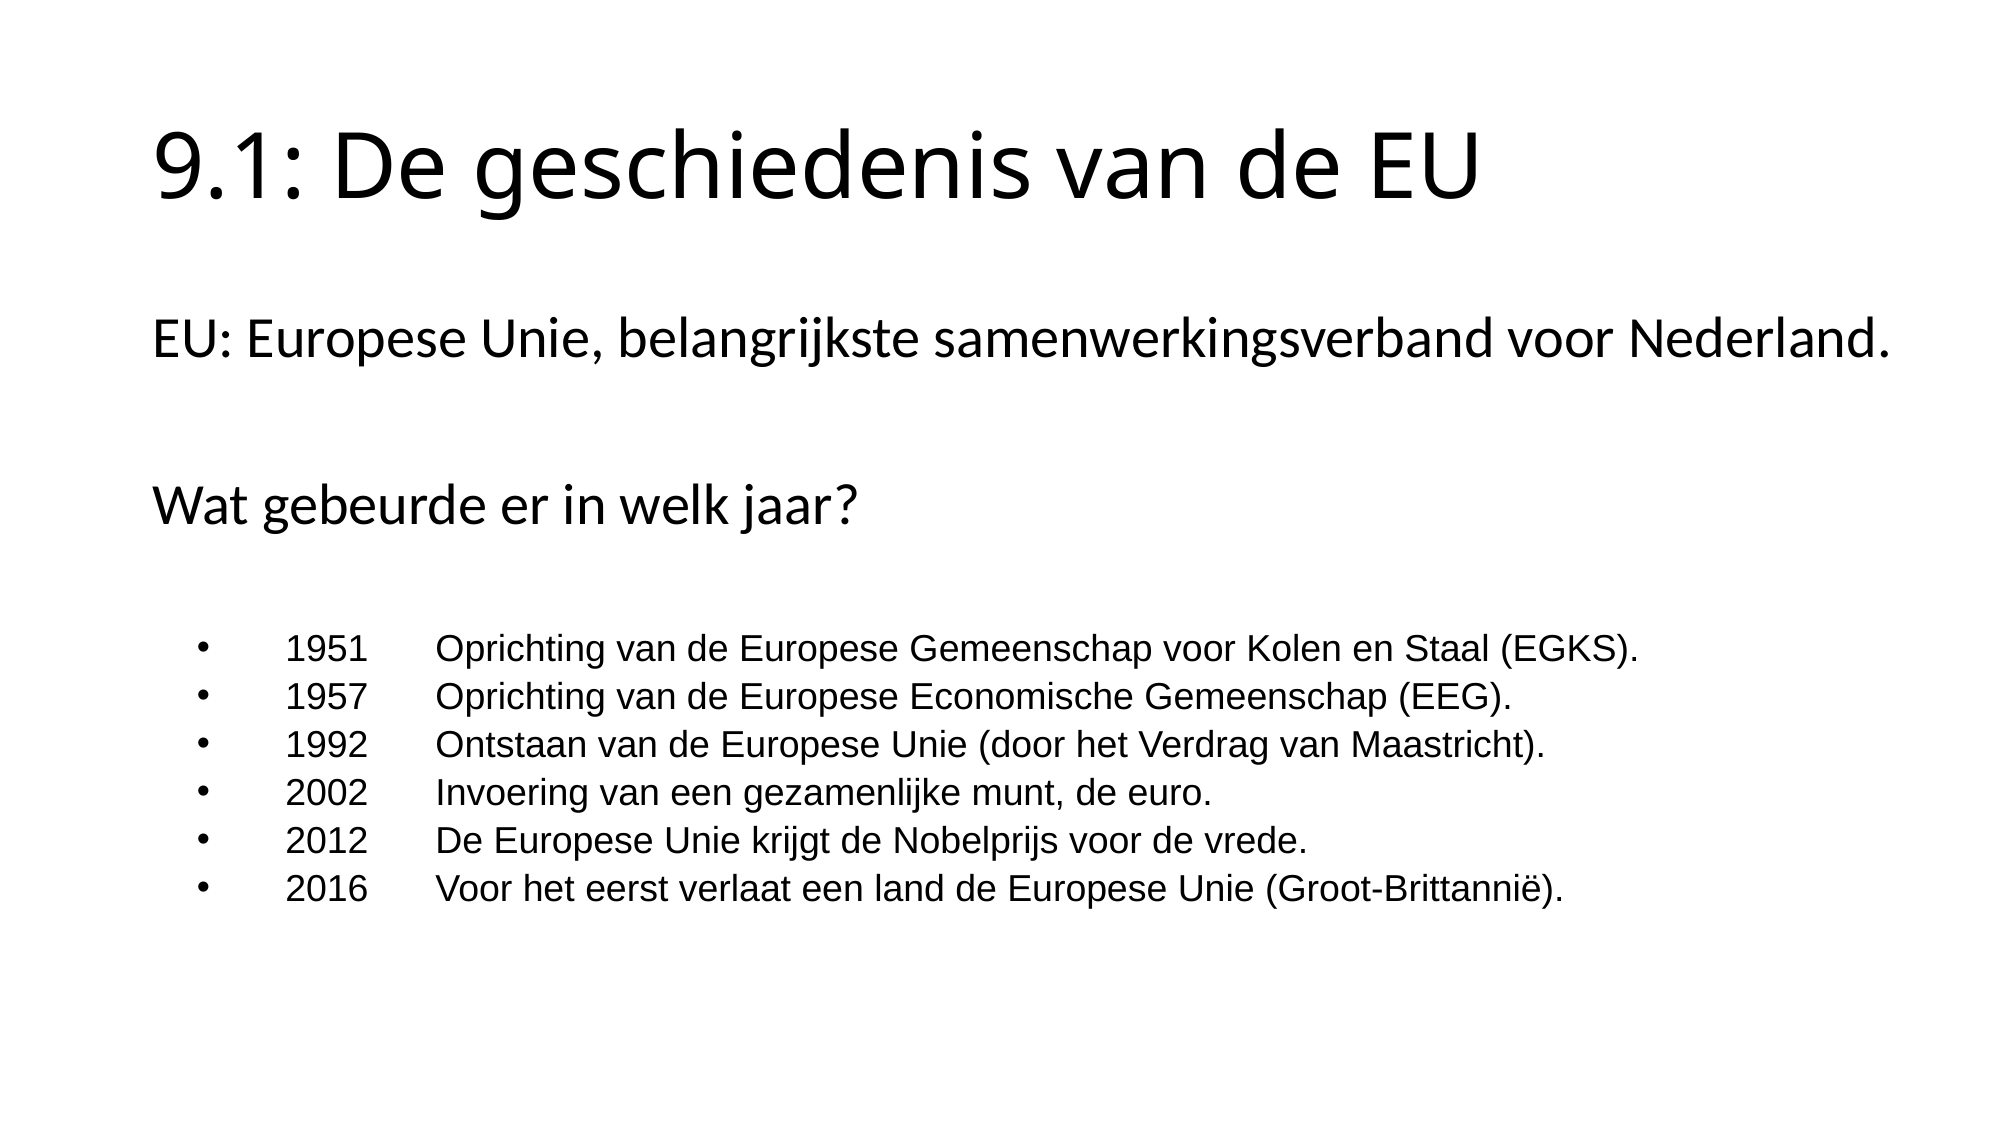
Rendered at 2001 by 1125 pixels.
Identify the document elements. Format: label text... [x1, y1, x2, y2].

title 9.1: De geschiedenis van de EU [137, 59, 1863, 278]
list EU: Europese Unie, belangrijkste samenwerkingsverband voor Nederland. Wat gebeurde er in welk jaar? 1951 Oprichting van de Europese Gemeenschap voor Kolen en Staal (EGKS). 1957 Oprichting van de Europese Economische Gemeenschap (EEG). 1992 Ontstaan van de Europese Unie (door het Verdrag van Maastricht). 2002 Invoering van een gezamenlijke munt, de euro. 2012 De Europese Unie krijgt de Nobelprijs voor de vrede. 2016 Voor het eerst verlaat een land de Europese Unie (Groot-Brittannië). [137, 299, 1936, 1014]
